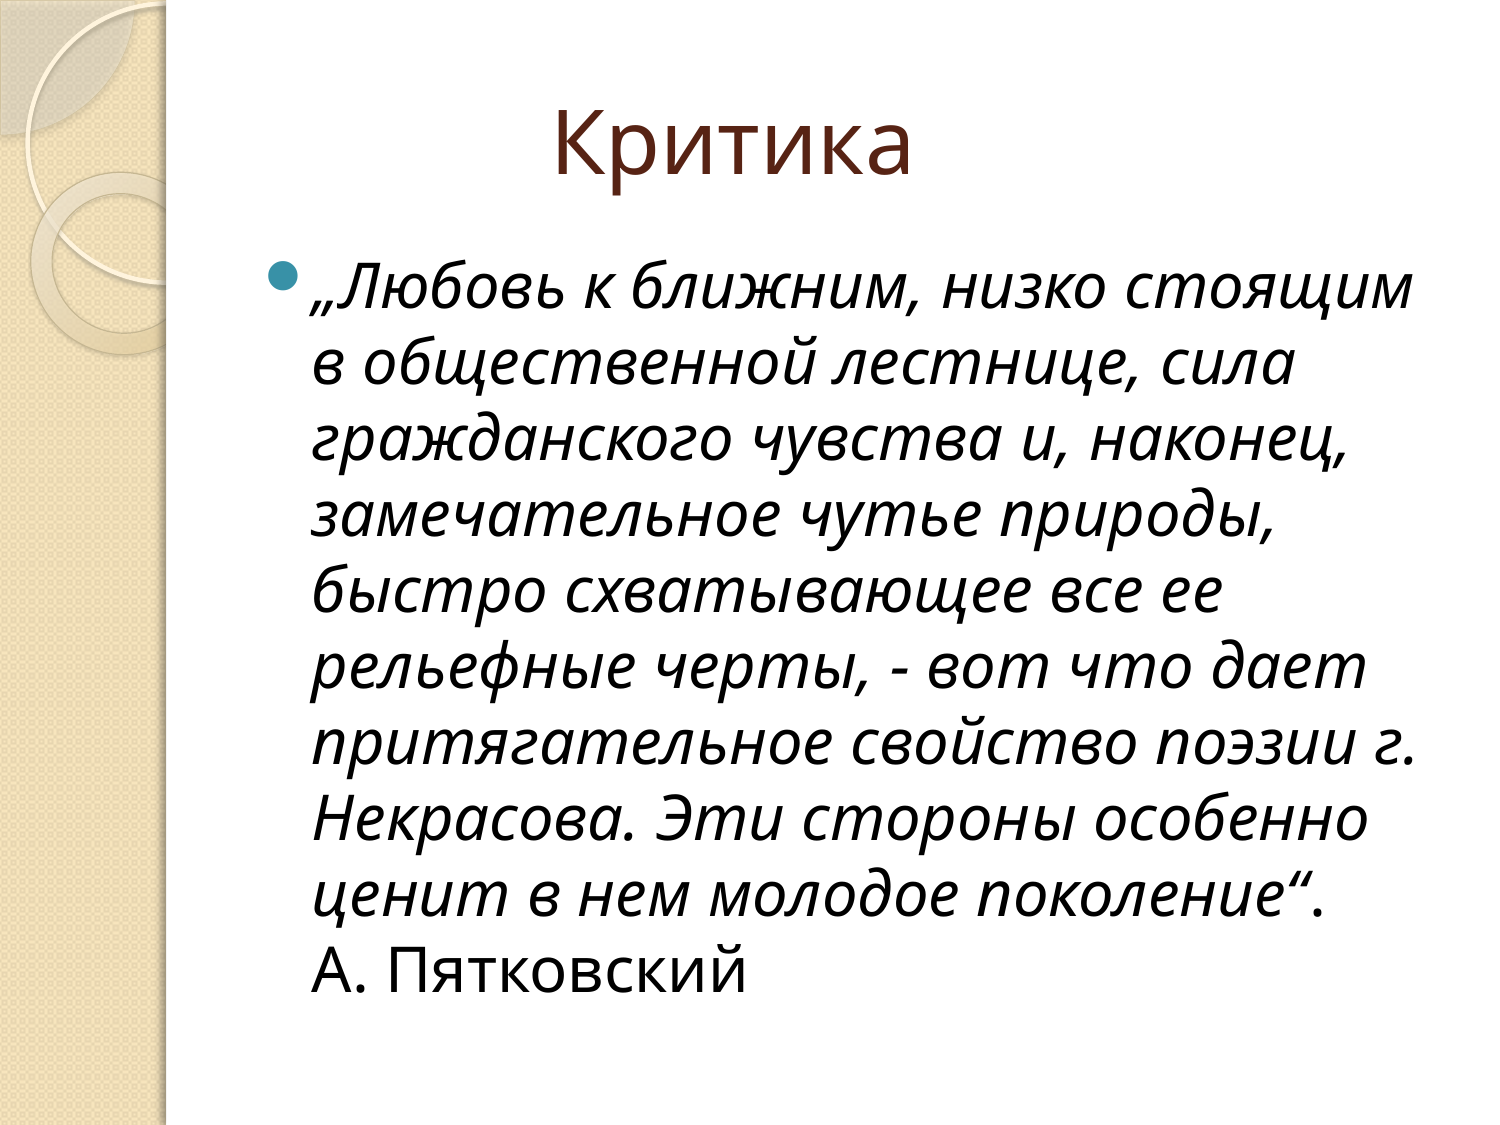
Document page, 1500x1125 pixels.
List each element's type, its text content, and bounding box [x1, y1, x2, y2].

list „Любовь к ближним, низко стоящим в общественной лестнице, сила гражданского чувства и, наконец, замечательное чутье природы, быстро схватывающее все ее рельефные черты, - вот что дает притягательное свойство поэзии г. Некрасова. Эти стороны особенно ценит в нем молодое поколение“. А. Пятковский [235, 237, 1466, 1025]
title Критика [235, 45, 1466, 233]
